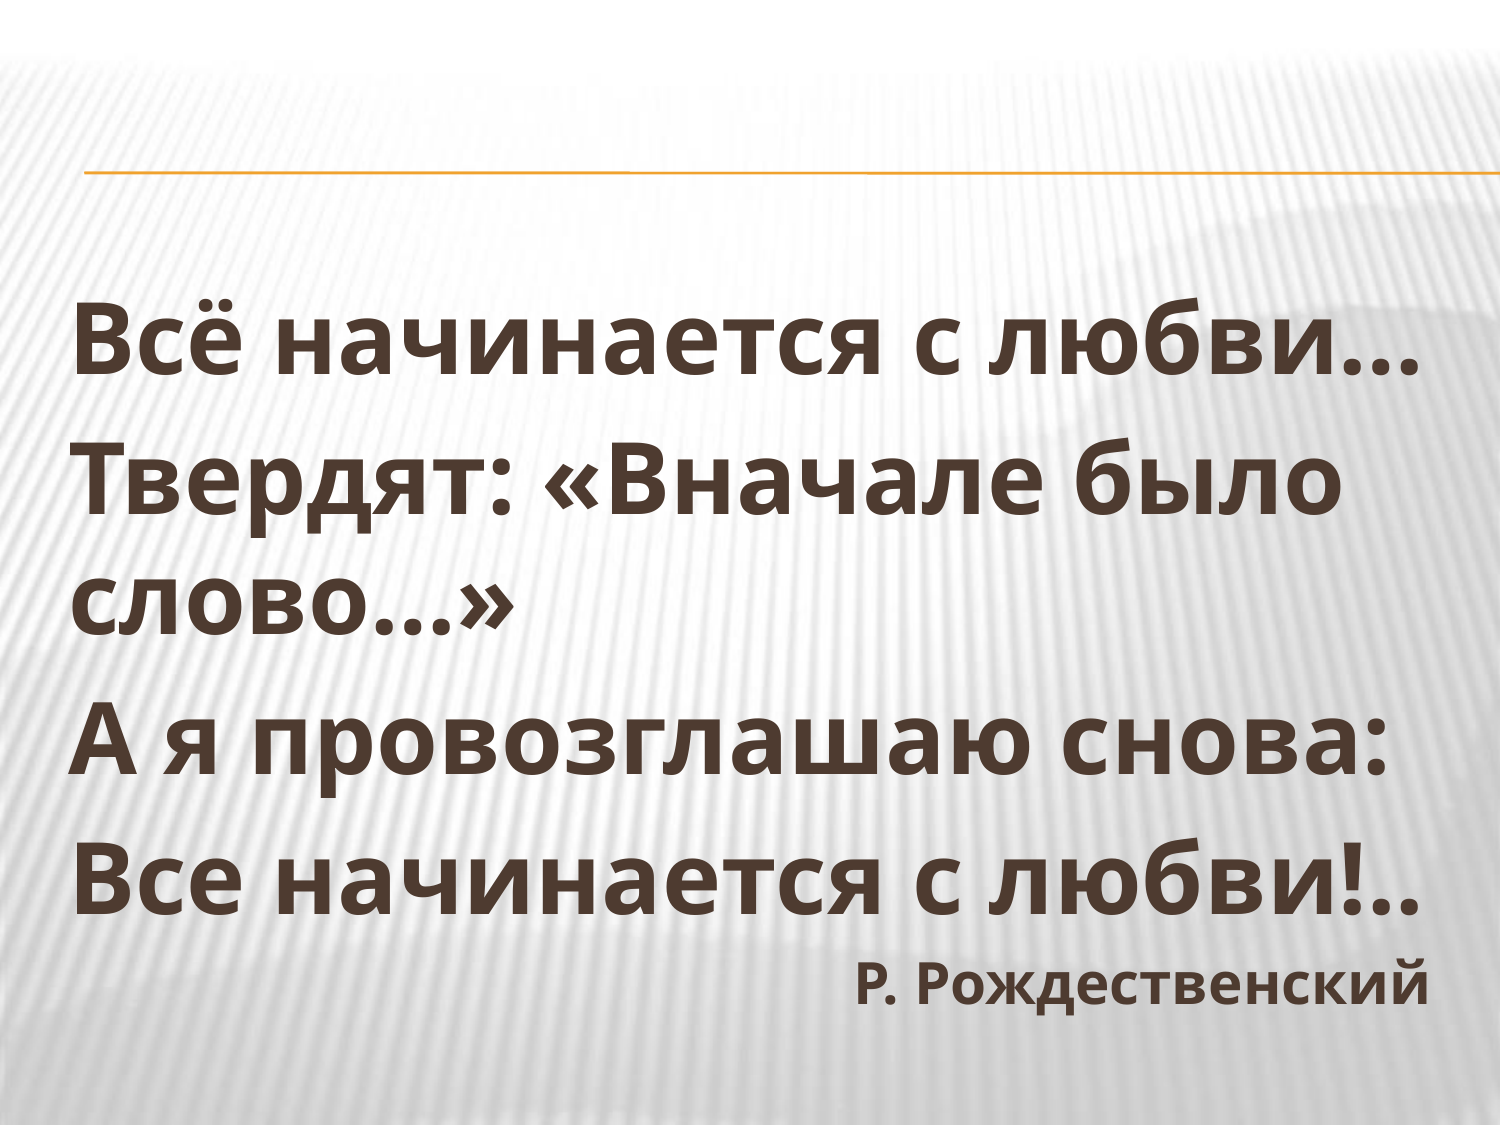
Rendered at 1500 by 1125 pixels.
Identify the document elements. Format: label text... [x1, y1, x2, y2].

picture [0, 0, 1500, 1125]
list Всё начинается с любви… Твердят: «Вначале было слово…» А я провозглашаю снова: Все начинается с любви!.. Р. Рождественский [53, 267, 1447, 975]
